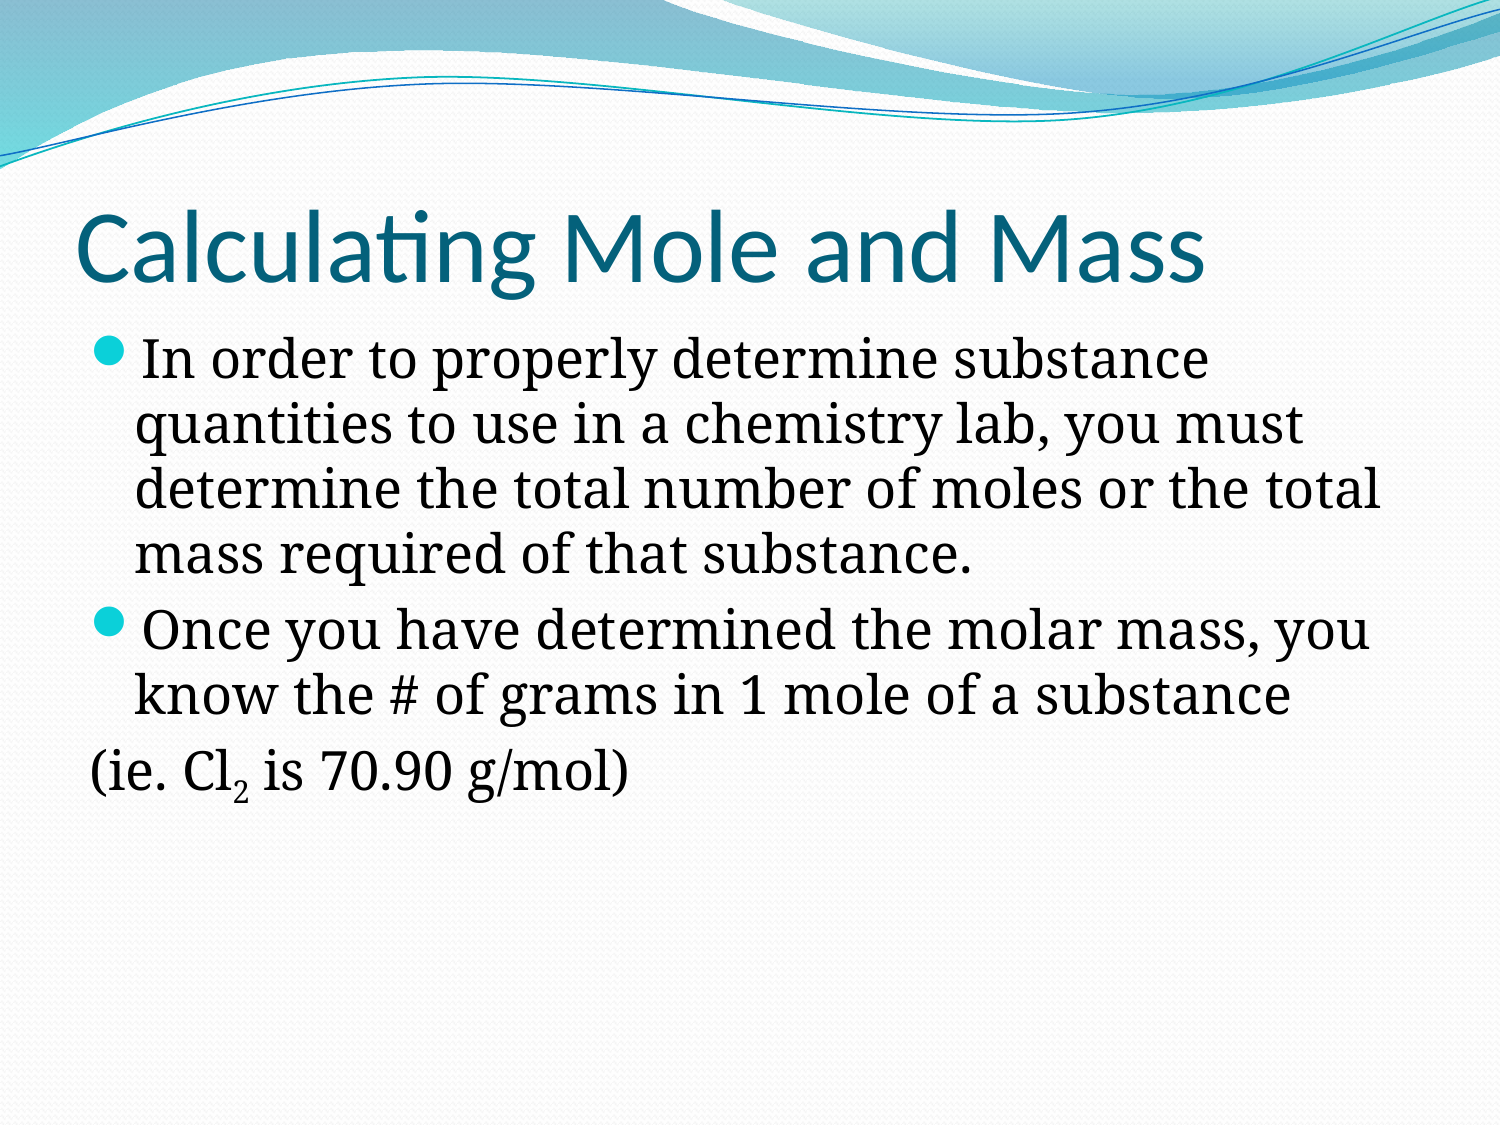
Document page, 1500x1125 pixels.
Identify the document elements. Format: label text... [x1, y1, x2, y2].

title Calculating Mole and Mass [75, 115, 1425, 303]
list In order to properly determine substance quantities to use in a chemistry lab, you must determine the total number of moles or the total mass required of that substance. Once you have determined the molar mass, you know the # of grams in 1 mole of a substance (ie. Cl2 is 70.90 g/mol) [75, 317, 1425, 1038]
